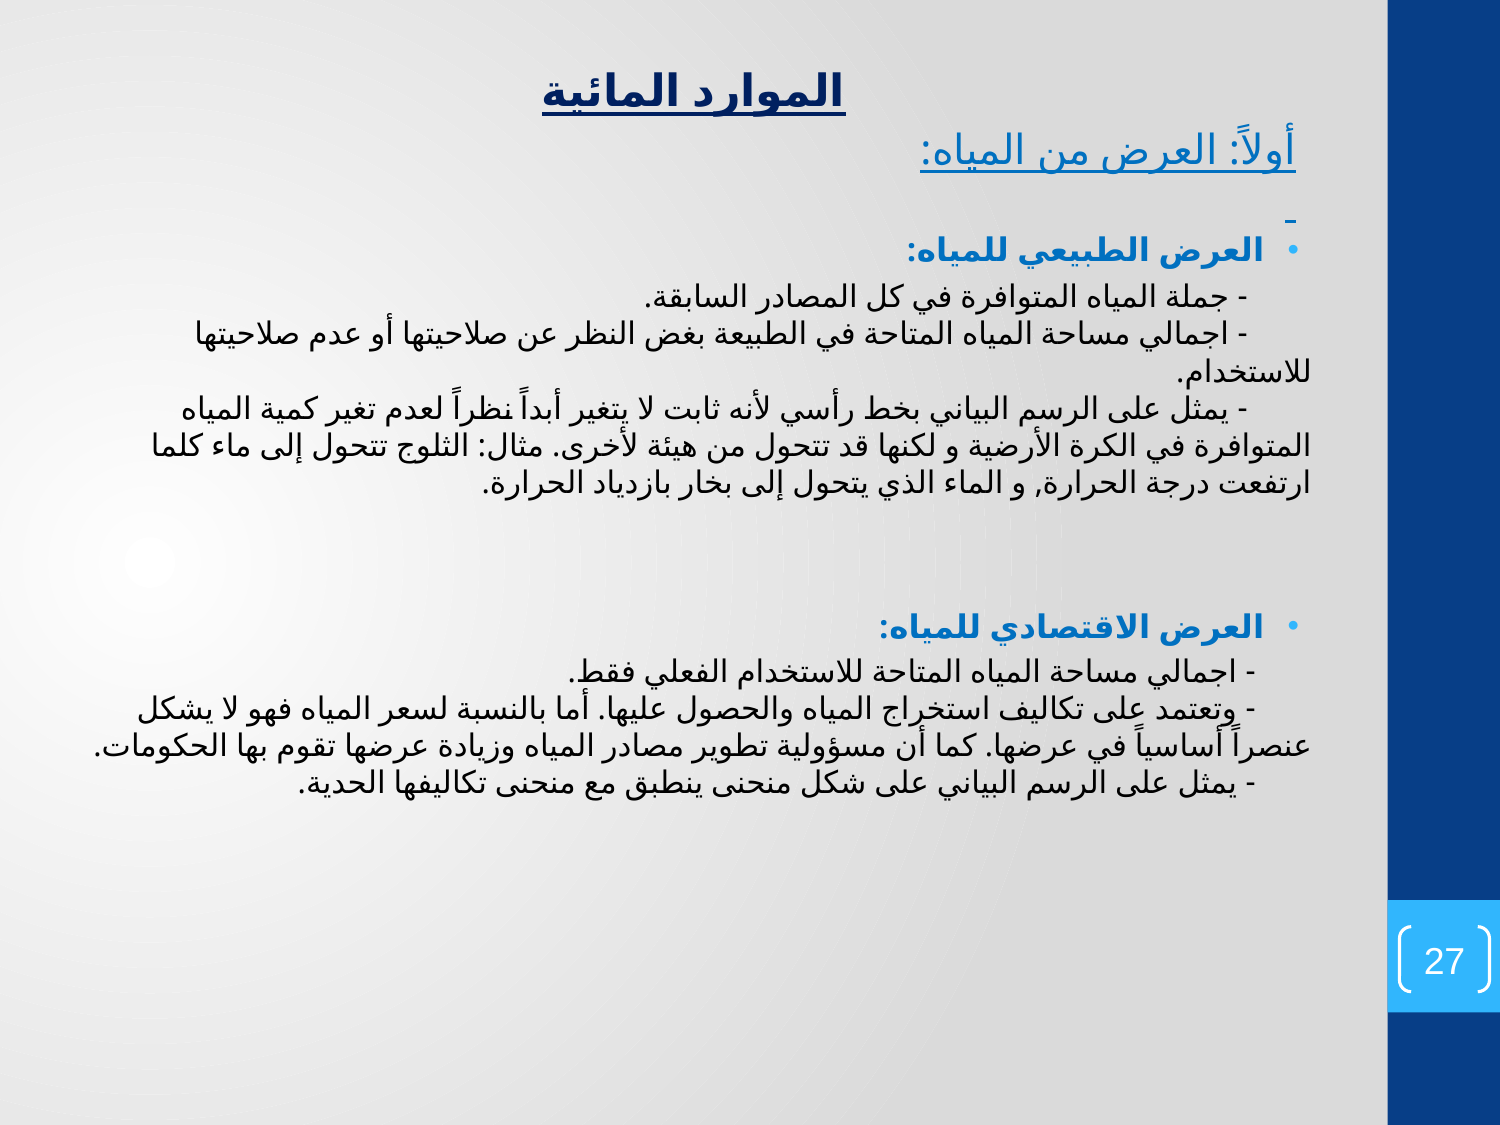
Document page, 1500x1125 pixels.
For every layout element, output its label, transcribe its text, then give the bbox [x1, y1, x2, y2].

slide_number 27 [1397, 925, 1492, 994]
list الموارد المائية أولاً: العرض من المياه: العرض الطبيعي للمياه: - جملة المياه المتوافرة في كل المصادر السابقة. - اجمالي مساحة المياه المتاحة في الطبيعة بغض النظر عن صلاحيتها أو عدم صلاحيتها للاستخدام. - يمثل على الرسم البياني بخط رأسي لأنه ثابت لا يتغير أبداً نظراً لعدم تغير كمية المياه المتوافرة في الكرة الأرضية و لكنها قد تتحول من هيئة لأخرى. مثال: الثلوج تتحول إلى ماء كلما ارتفعت درجة الحرارة, و الماء الذي يتحول إلى بخار بازدياد الحرارة. العرض الاقتصادي للمياه: - اجمالي مساحة المياه المتاحة للاستخدام الفعلي فقط. - وتعتمد على تكاليف استخراج المياه والحصول عليها. أما بالنسبة لسعر المياه فهو لا يشكل عنصراً أساسياً في عرضها. كما أن مسؤولية تطوير مصادر المياه وزيادة عرضها تقوم بها الحكومات. - يمثل على الرسم البياني على شكل منحنى ينطبق مع منحنى تكاليفها الحدية. [76, 54, 1327, 843]
